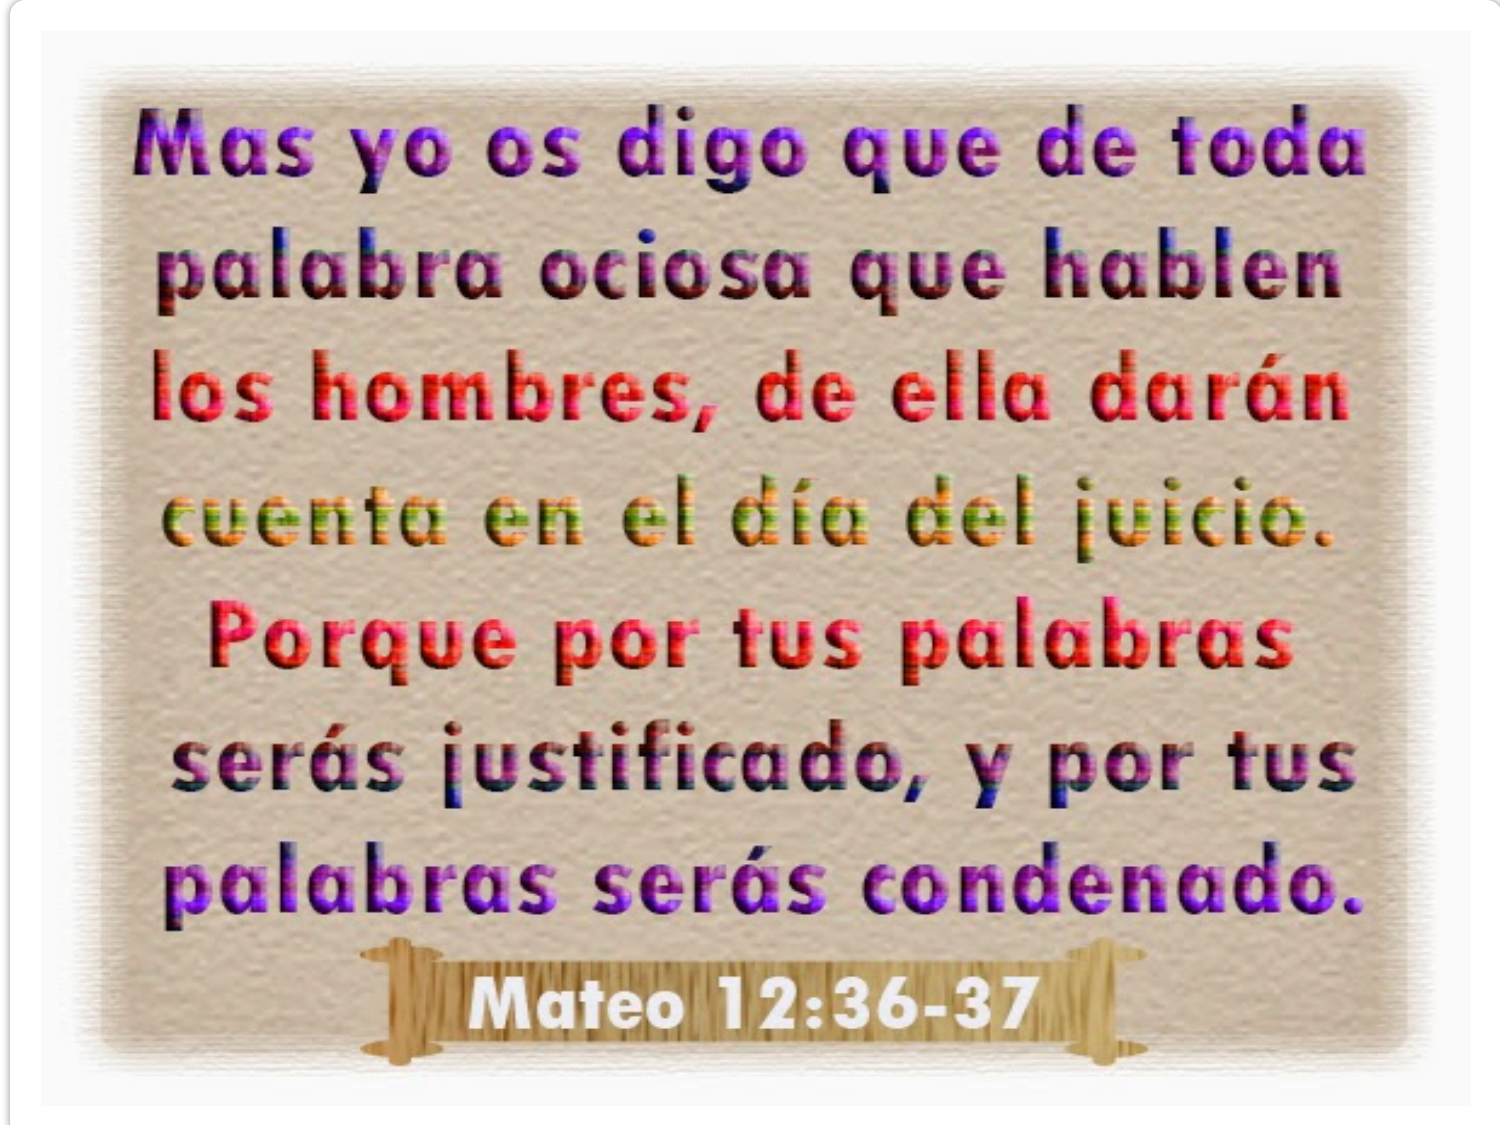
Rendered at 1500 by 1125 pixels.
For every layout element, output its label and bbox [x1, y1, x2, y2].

list [41, 30, 1471, 1107]
